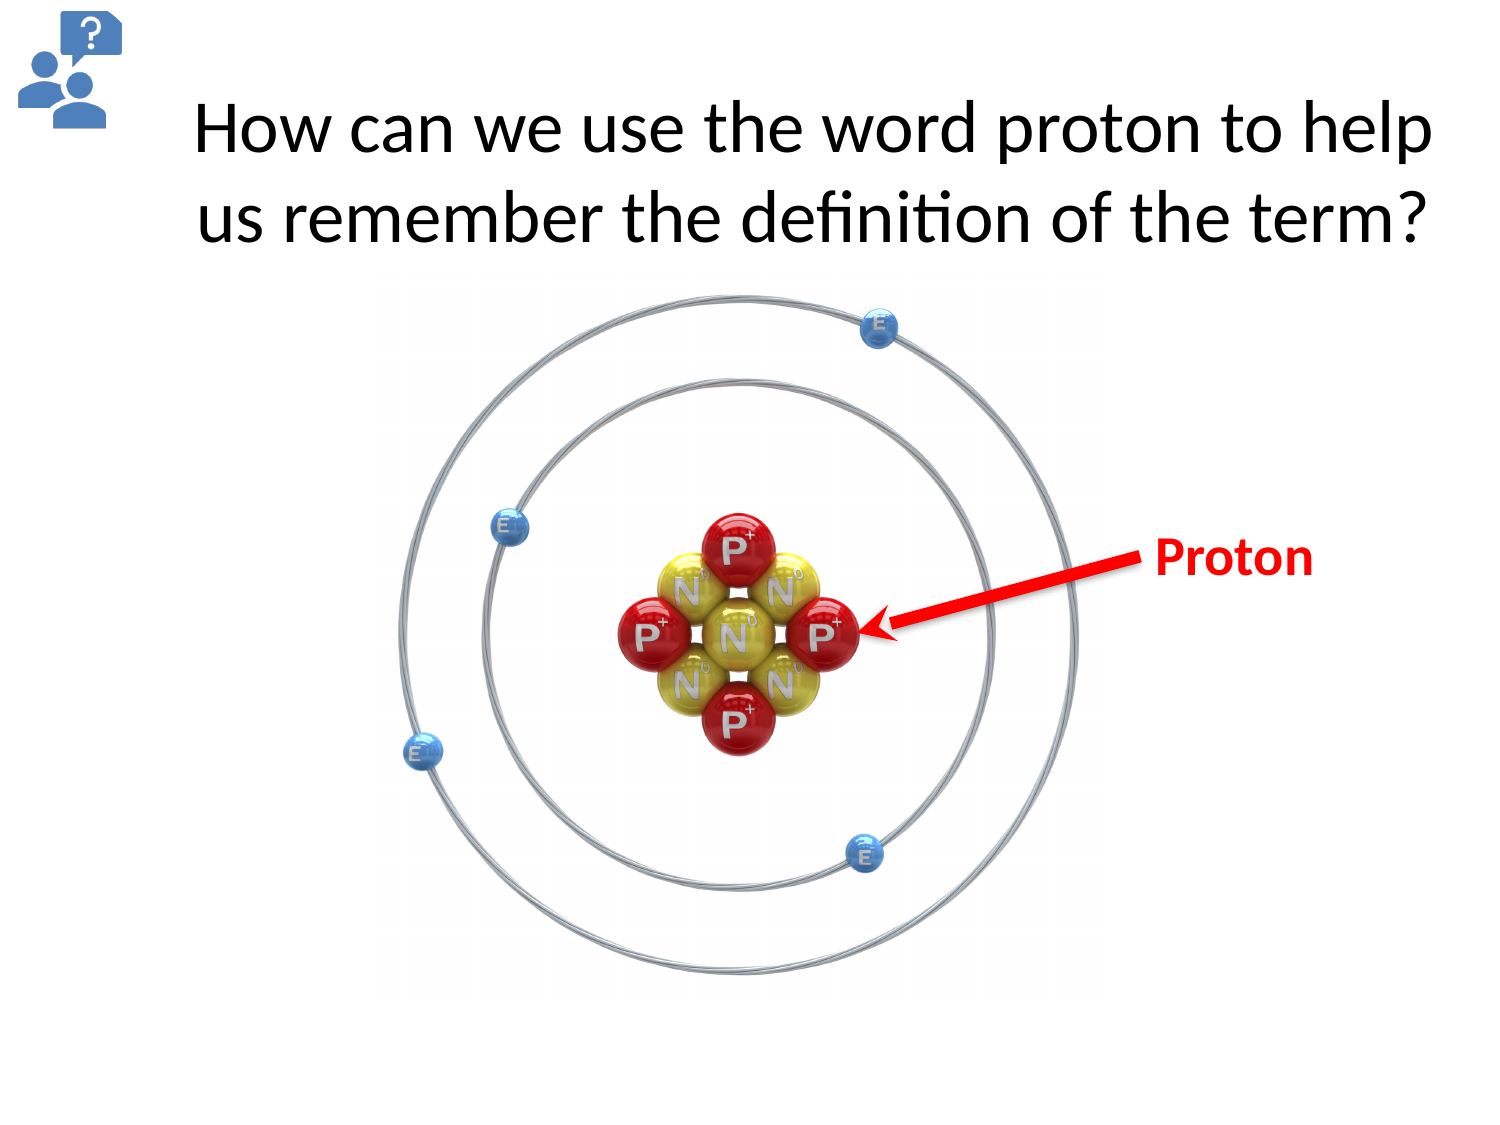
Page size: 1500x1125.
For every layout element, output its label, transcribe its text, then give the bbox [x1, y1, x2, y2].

text_box [0, 0, 140, 140]
text_box How can we use the word proton to help us remember the definition of the term? [168, 69, 1460, 265]
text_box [856, 555, 1141, 634]
text_box Proton [1140, 511, 1331, 594]
picture [372, 266, 1106, 1000]
